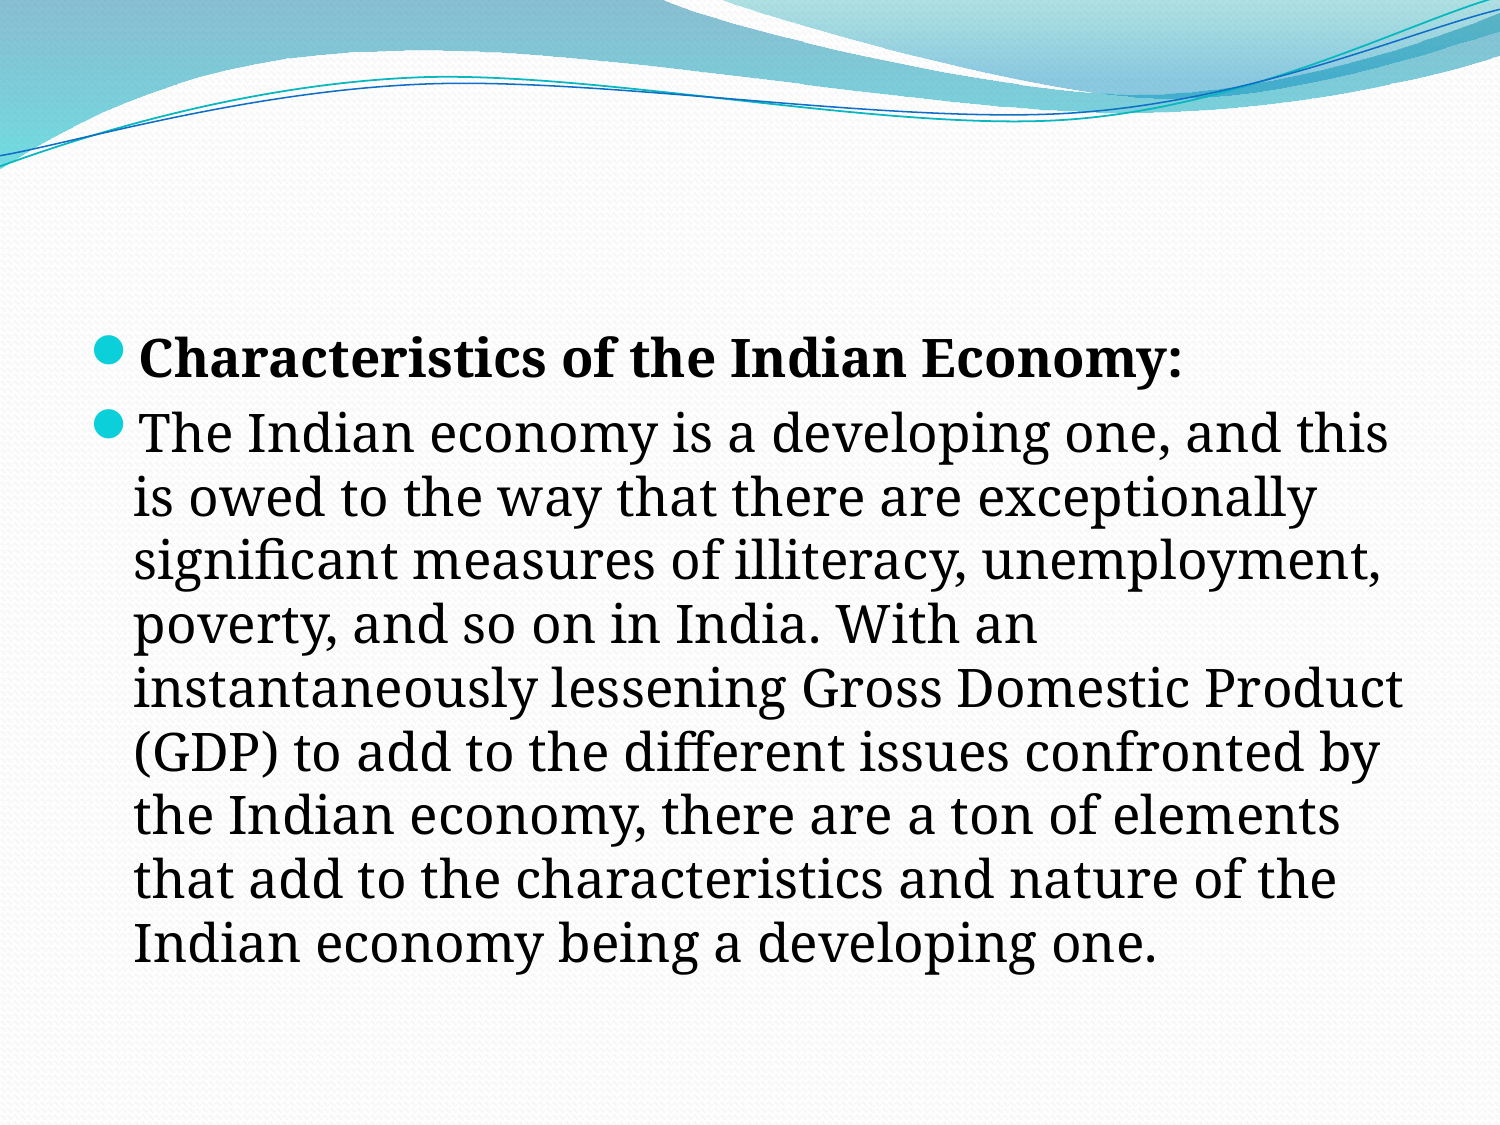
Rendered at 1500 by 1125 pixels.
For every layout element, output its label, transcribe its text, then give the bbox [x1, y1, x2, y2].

list Characteristics of the Indian Economy: The Indian economy is a developing one, and this is owed to the way that there are exceptionally significant measures of illiteracy, unemployment, poverty, and so on in India. With an instantaneously lessening Gross Domestic Product (GDP) to add to the different issues confronted by the Indian economy, there are a ton of elements that add to the characteristics and nature of the Indian economy being a developing one. [75, 317, 1425, 1038]
